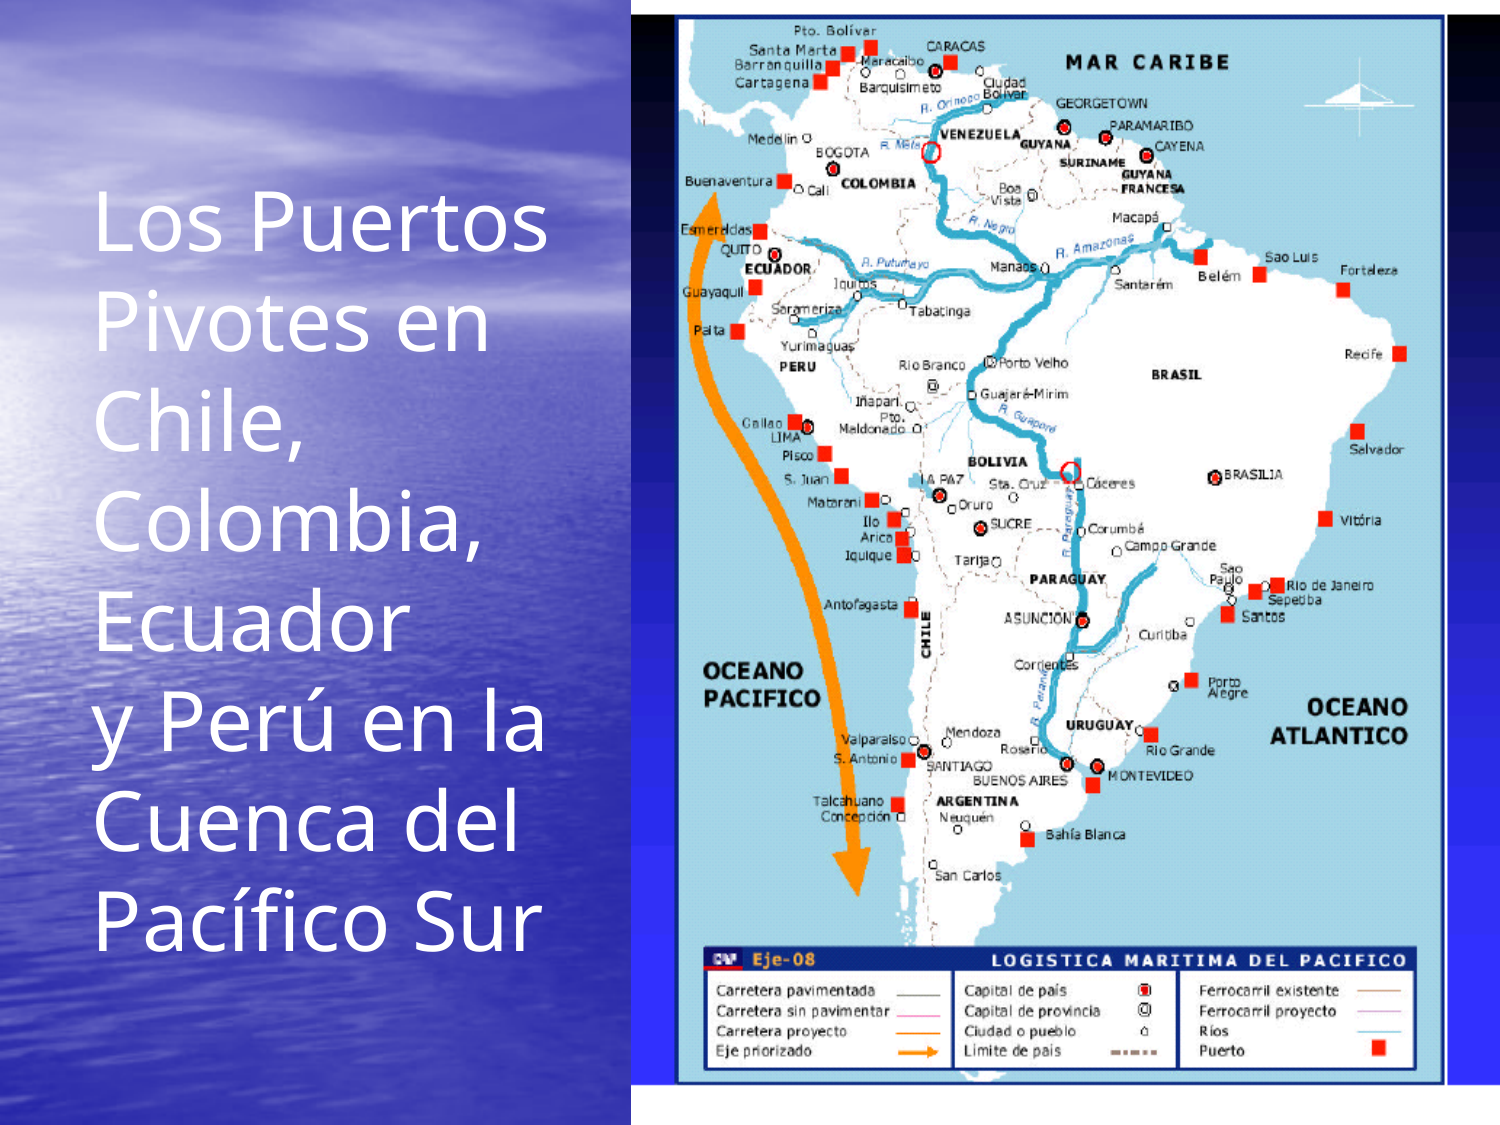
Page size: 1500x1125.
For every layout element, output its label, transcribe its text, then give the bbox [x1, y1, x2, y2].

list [631, 0, 1500, 1125]
title Los Puertos Pivotes en Chile, Colombia, Ecuador y Perú en la Cuenca del Pacífico Sur [76, 113, 587, 1024]
